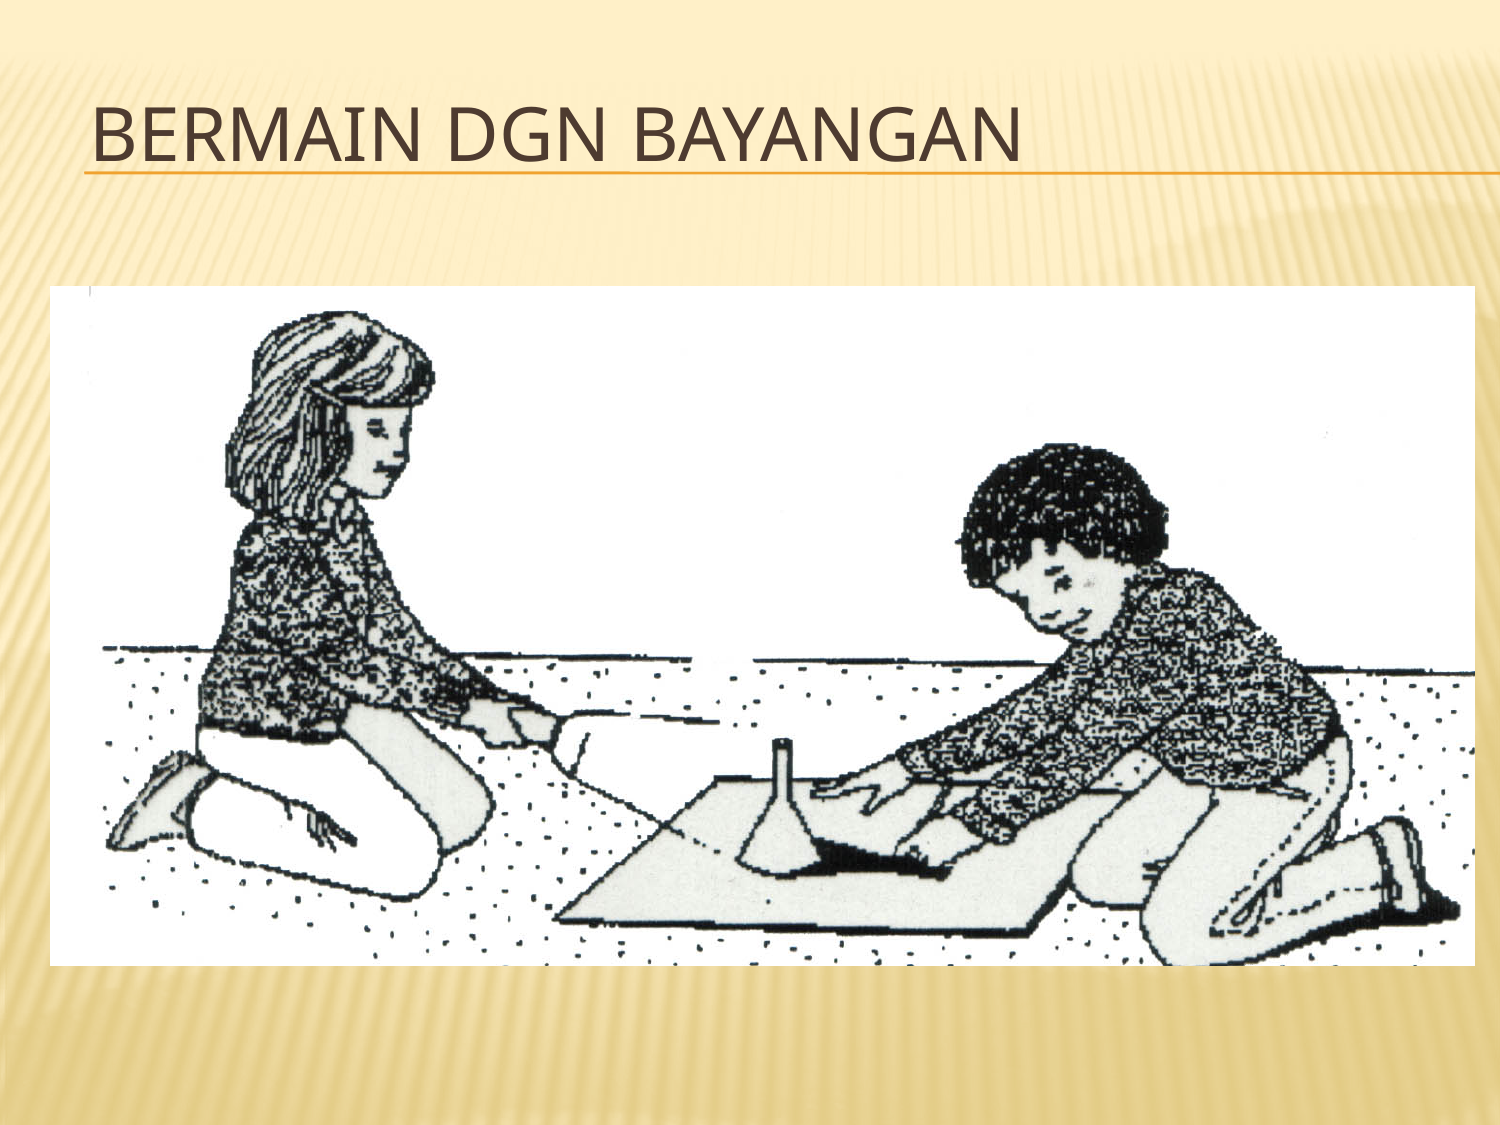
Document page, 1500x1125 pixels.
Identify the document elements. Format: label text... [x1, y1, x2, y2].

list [49, 286, 1476, 966]
title BERMAIN DGN BAYANGAN [75, 37, 1425, 225]
